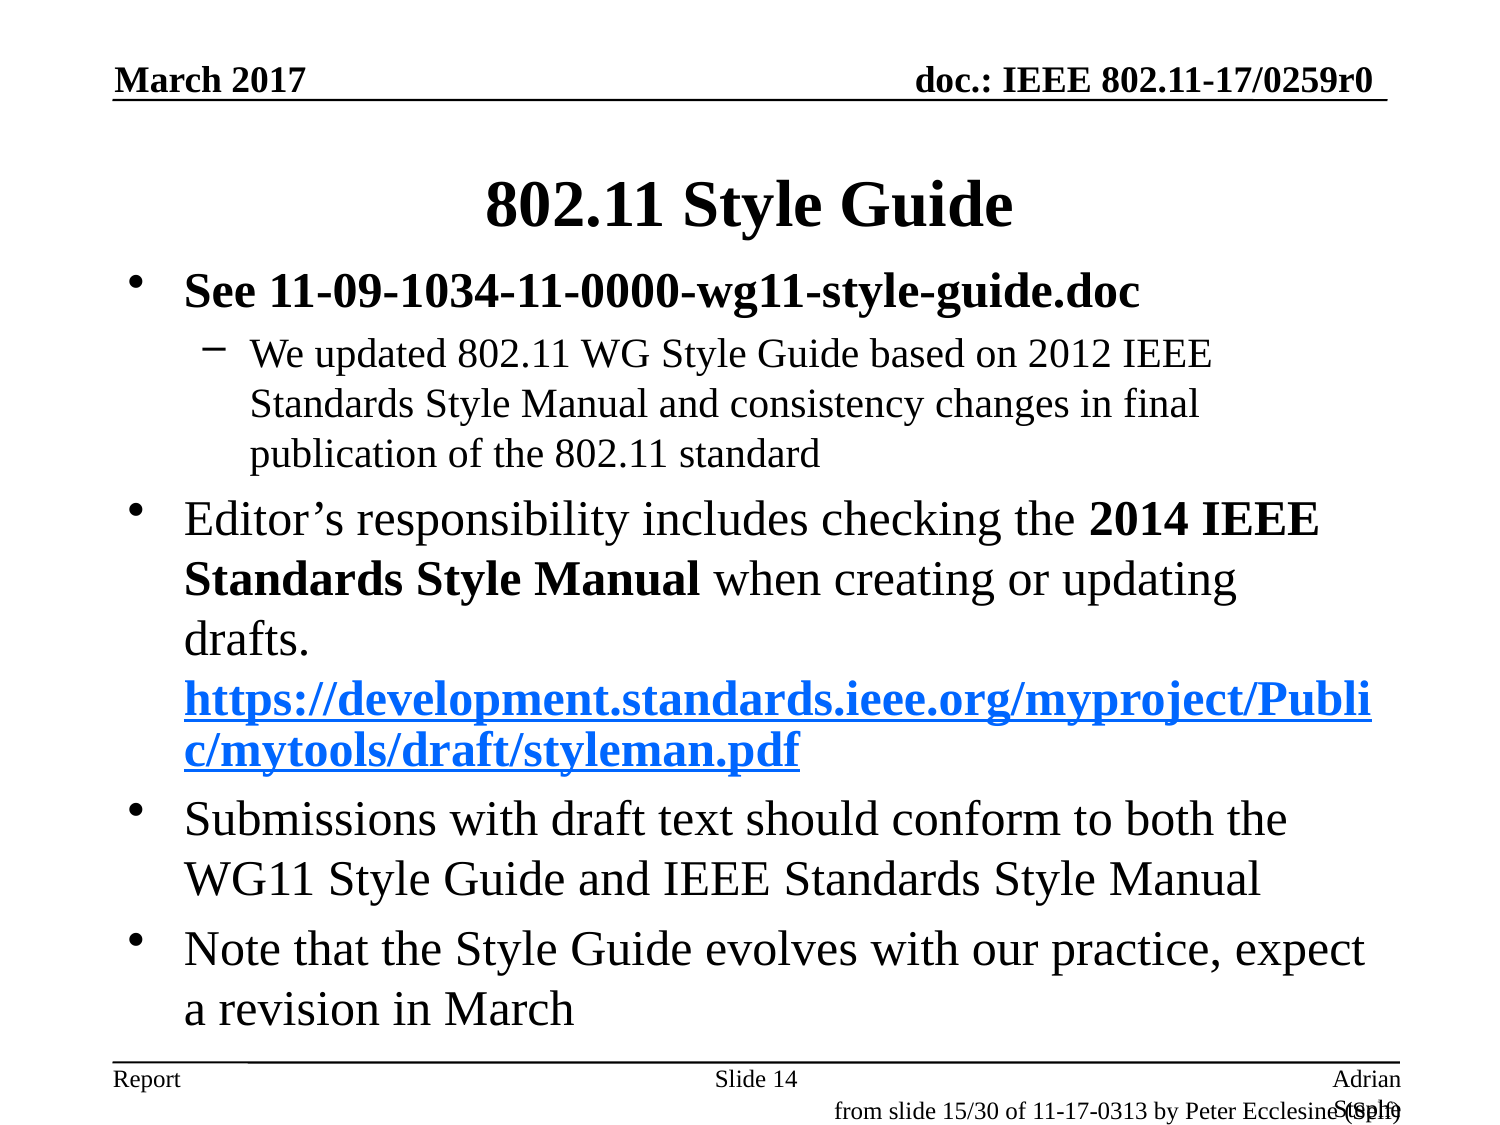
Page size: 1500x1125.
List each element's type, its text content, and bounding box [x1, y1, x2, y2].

title 802.11 Style Guide [112, 112, 1388, 249]
text_box from slide 15/30 of 11-17-0313 by Peter Ecclesine (Self) [343, 1087, 1417, 1125]
slide_number Slide 14 [711, 1061, 801, 1087]
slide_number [114, 54, 374, 101]
list See 11-09-1034-11-0000-wg11-style-guide.doc We updated 802.11 WG Style Guide based on 2012 IEEE Standards Style Manual and consistency changes in final publication of the 802.11 standard Editor’s responsibility includes checking the 2014 IEEE Standards Style Manual when creating or updating drafts. https://development.standards.ieee.org/myproject/Public/mytools/draft/styleman.pdf Submissions with draft text should conform to both the WG11 Style Guide and IEEE Standards Style Manual Note that the Style Guide evolves with our practice, expect a revision in March [112, 249, 1388, 1000]
footer Adrian Stephens, Intel Corporation [1324, 1061, 1402, 1087]
